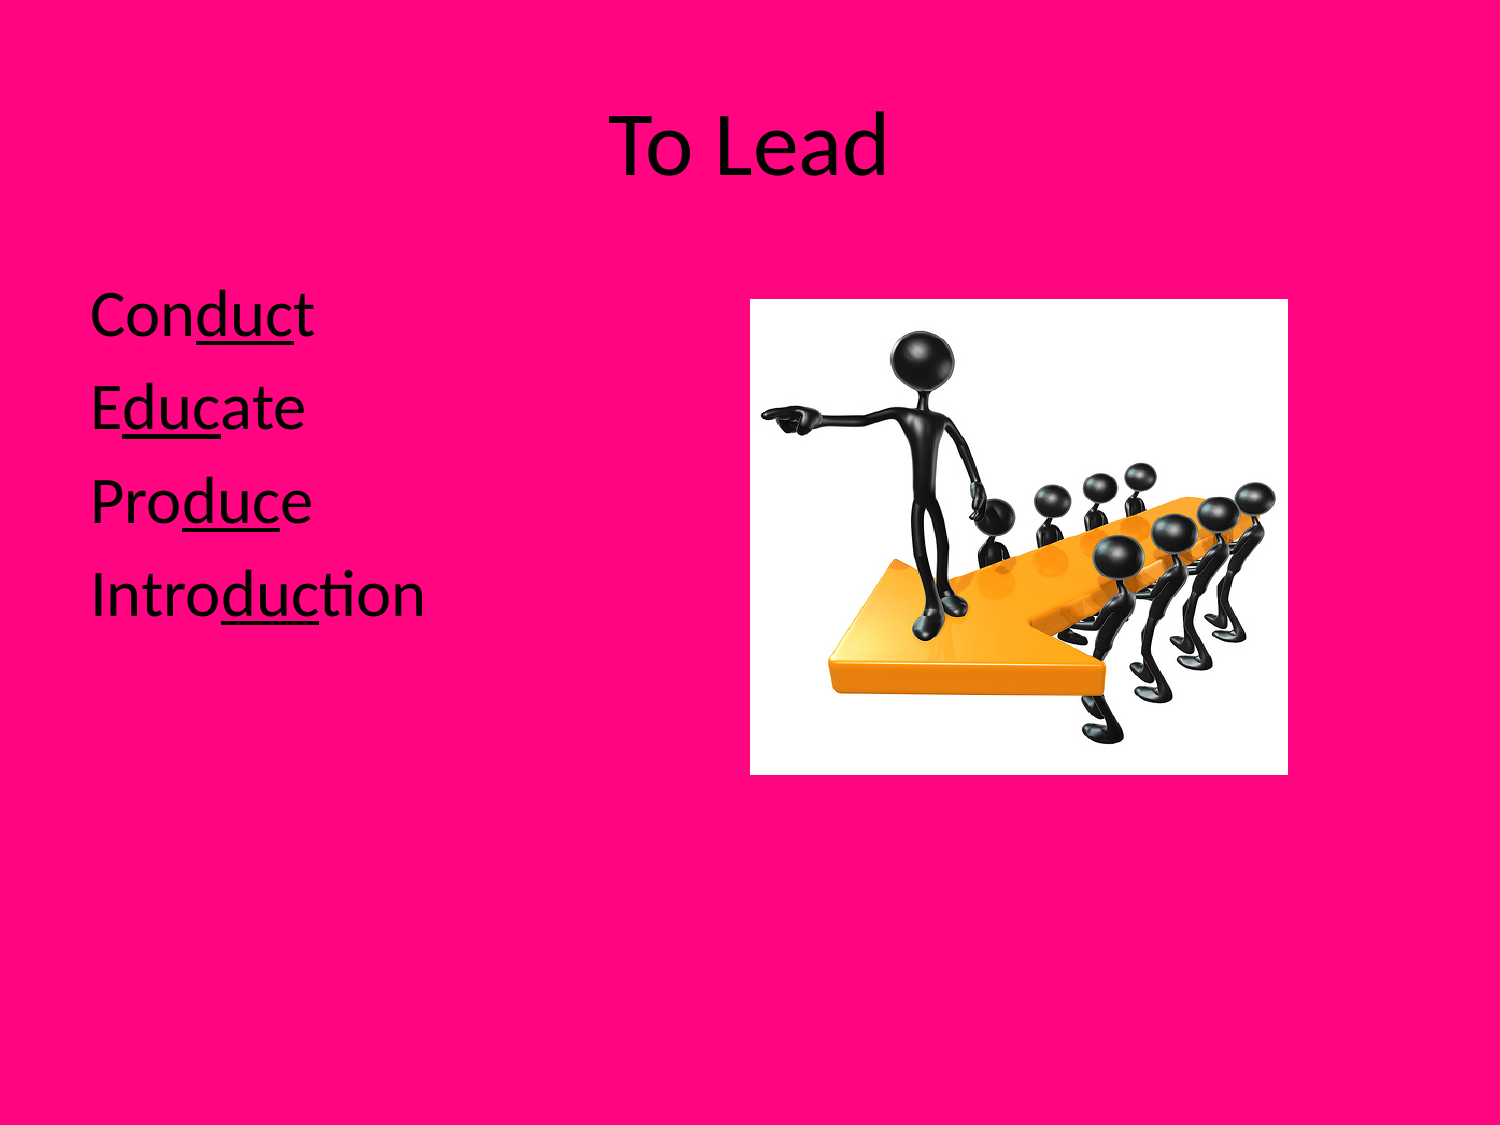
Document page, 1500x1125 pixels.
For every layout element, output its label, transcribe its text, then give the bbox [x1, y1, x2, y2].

list Conduct Educate Produce Introduction [74, 262, 1426, 1006]
picture [749, 299, 1288, 776]
title To Lead [74, 44, 1426, 233]
